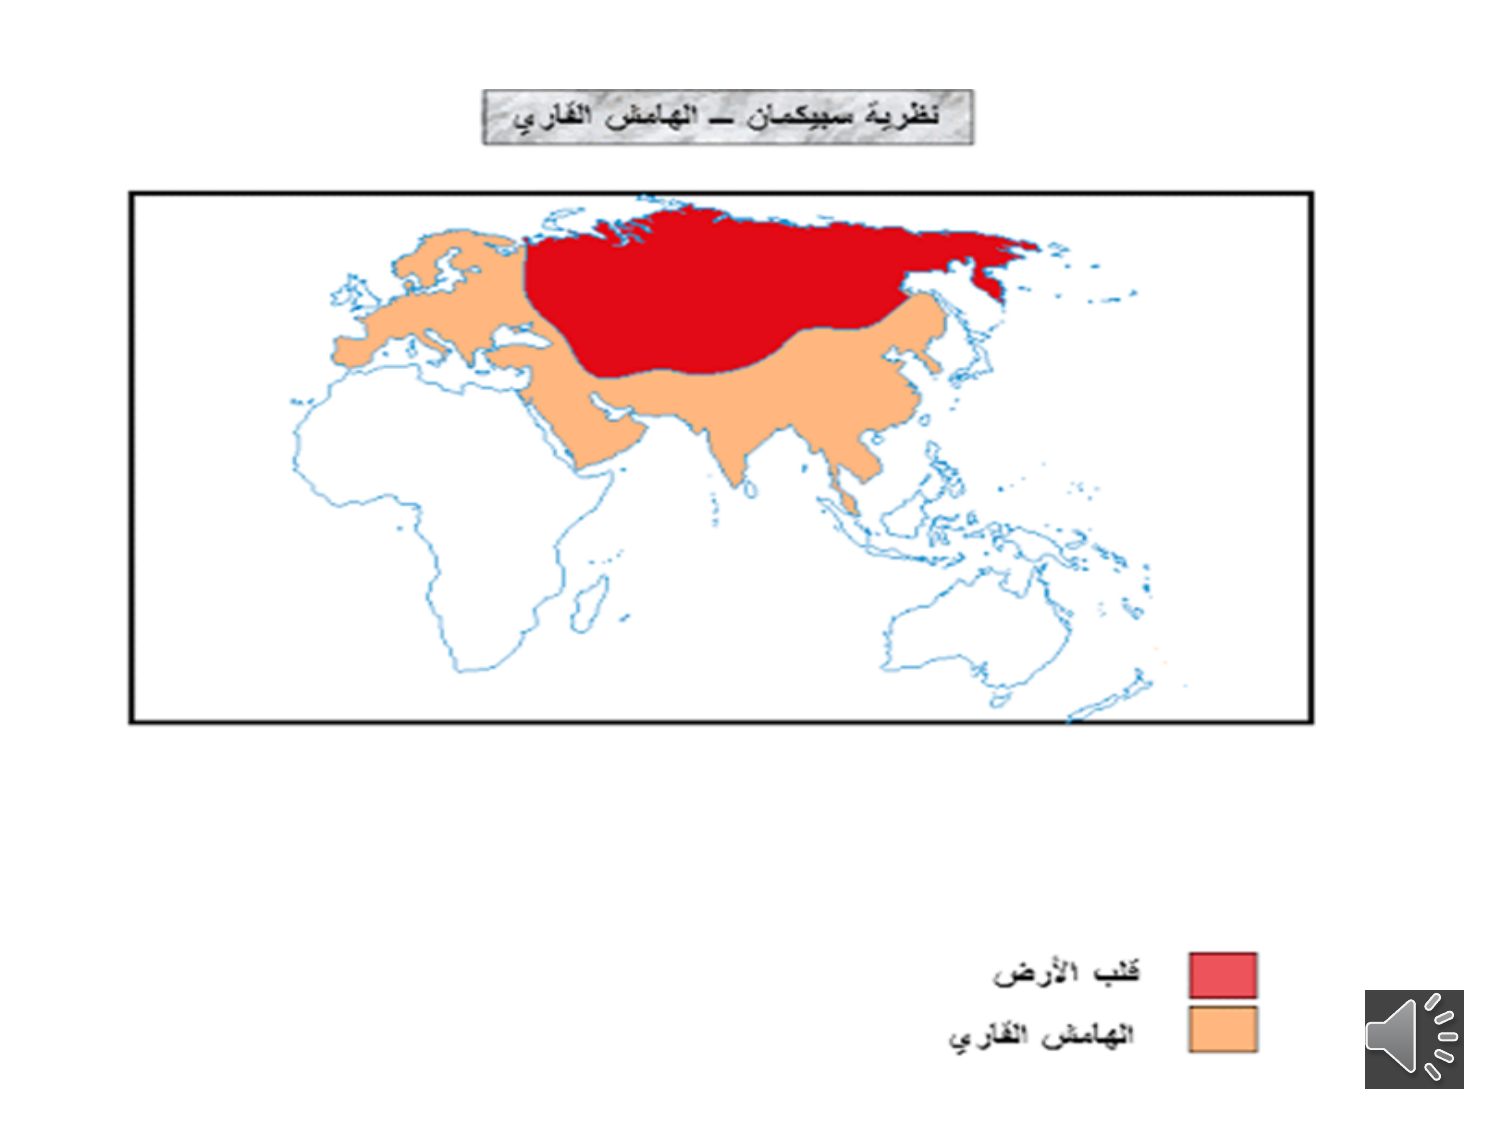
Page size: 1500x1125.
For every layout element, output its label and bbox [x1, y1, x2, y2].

list [123, 89, 1329, 1069]
picture [1364, 989, 1465, 1090]
